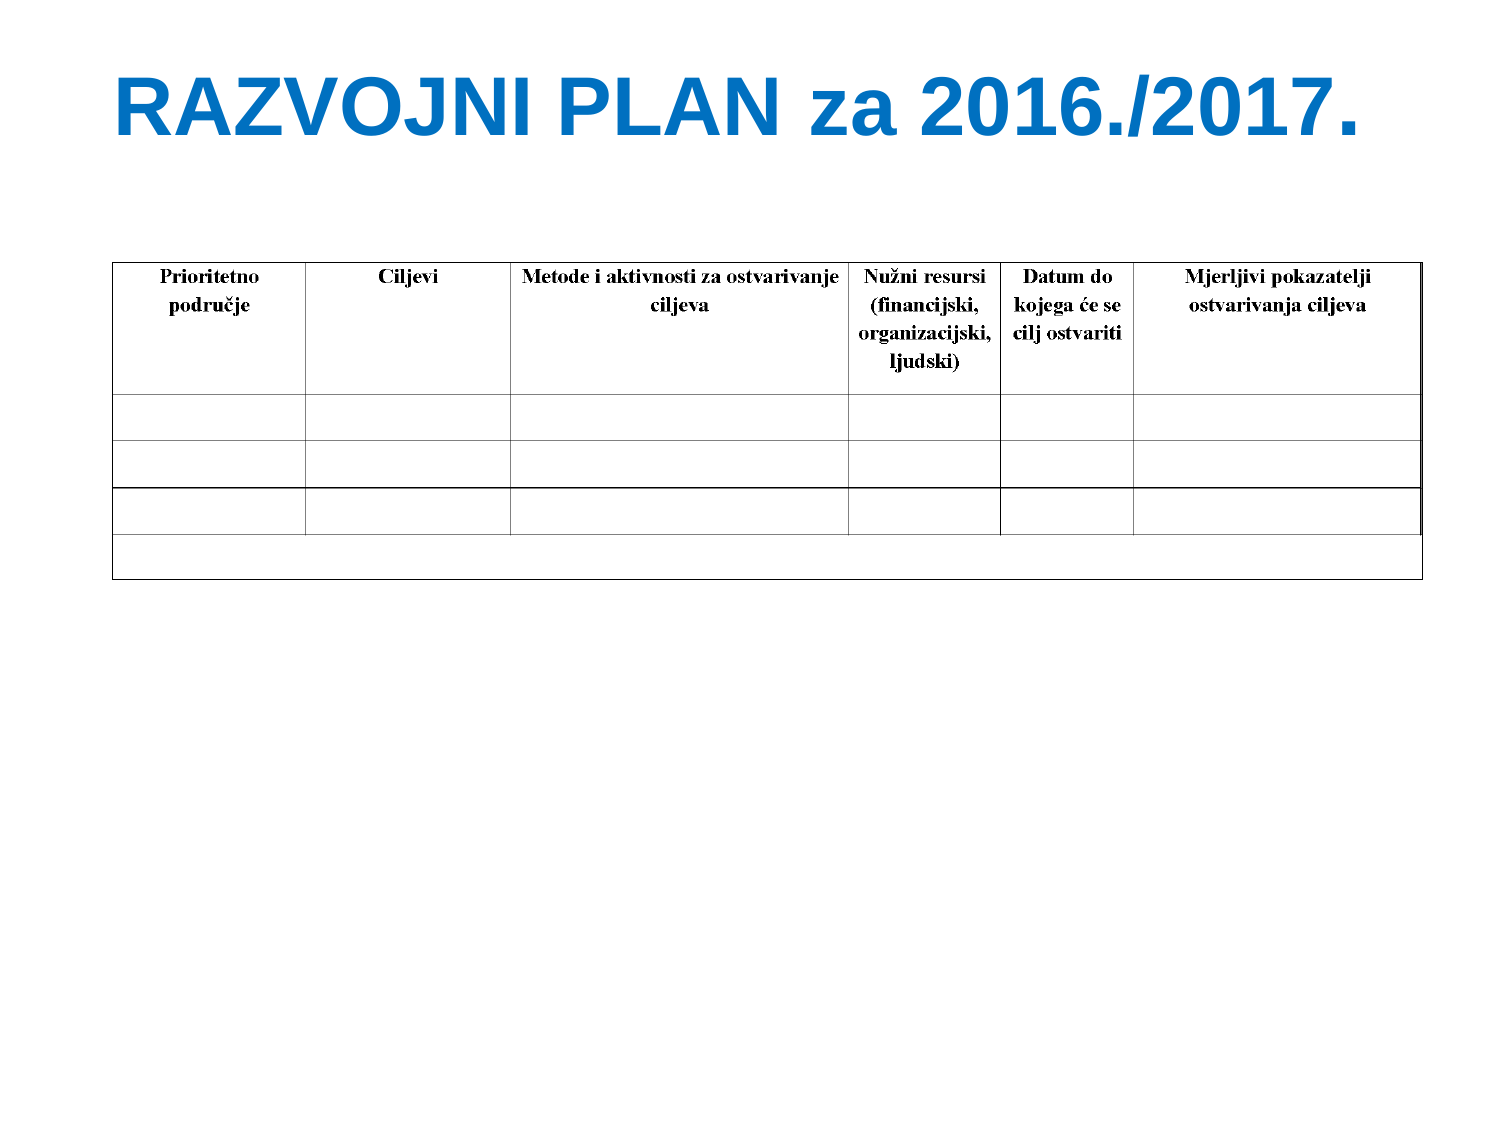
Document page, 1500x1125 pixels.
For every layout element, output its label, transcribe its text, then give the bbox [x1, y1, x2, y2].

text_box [112, 262, 1424, 580]
title RAZVOJNI PLAN za 2016./2017. [62, 5, 1413, 193]
